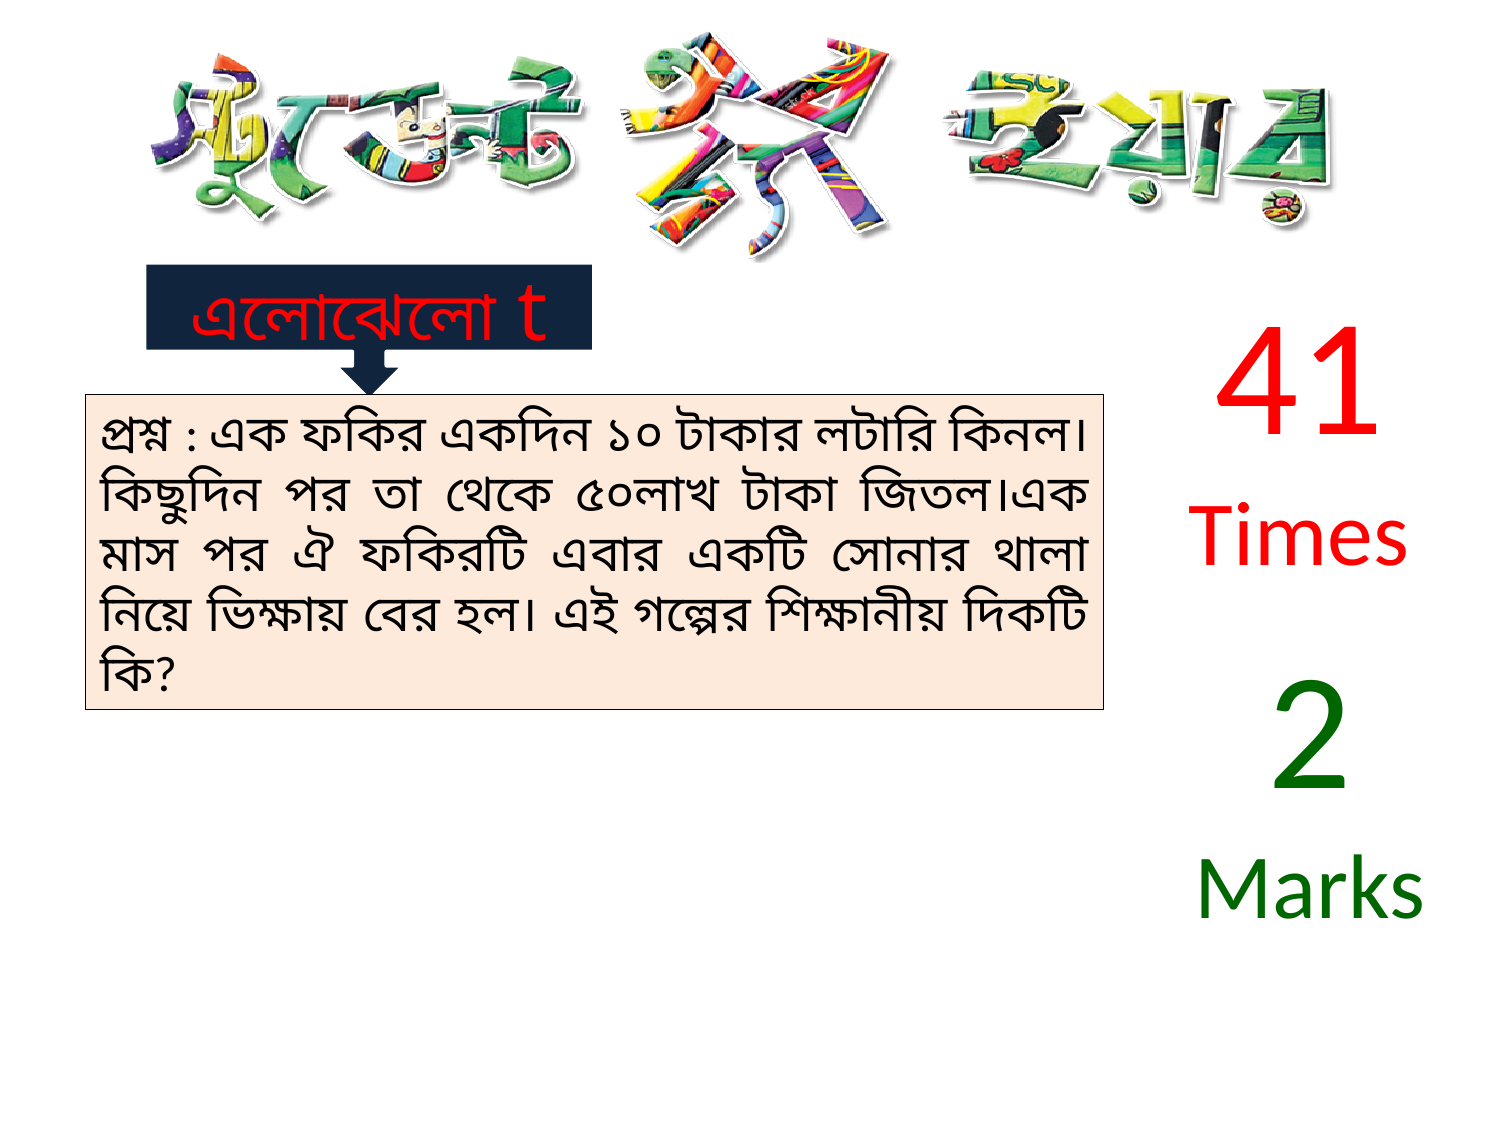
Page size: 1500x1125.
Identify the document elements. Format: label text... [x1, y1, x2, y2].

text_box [137, 24, 1476, 970]
text_box প্রশ্ন : এক ফকির একদিন ১০ টাকার লটারি কিনল। কিছুদিন পর তা থেকে ৫০লাখ টাকা জিতল।এক মাস পর ঐ ফকিরটি এবার একটি সোনার থালা নিয়ে ভিক্ষায় বের হল। এই গল্পের শিক্ষানীয় দিকটি কি? [85, 394, 132, 710]
